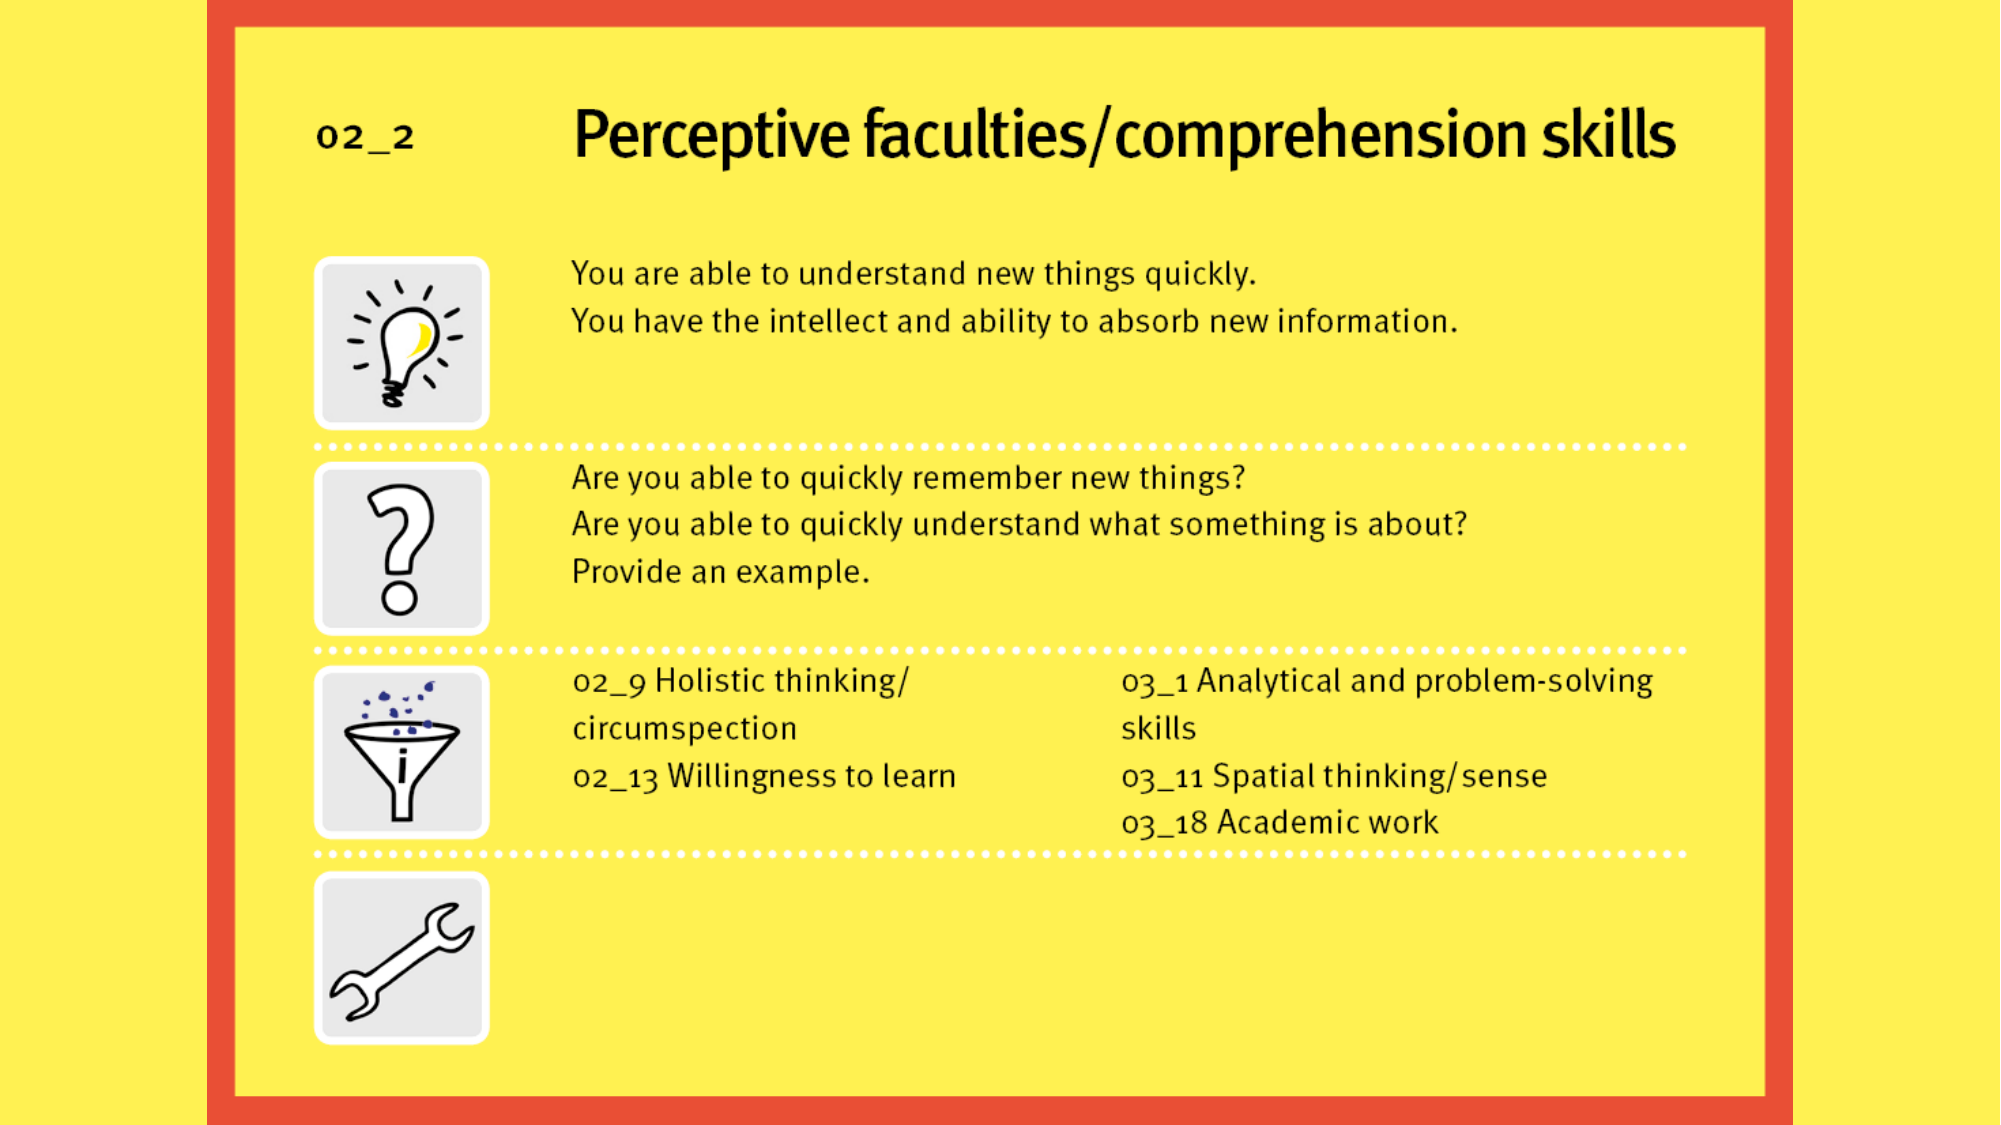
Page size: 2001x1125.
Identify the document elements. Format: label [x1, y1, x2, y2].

picture [207, 0, 1793, 1125]
